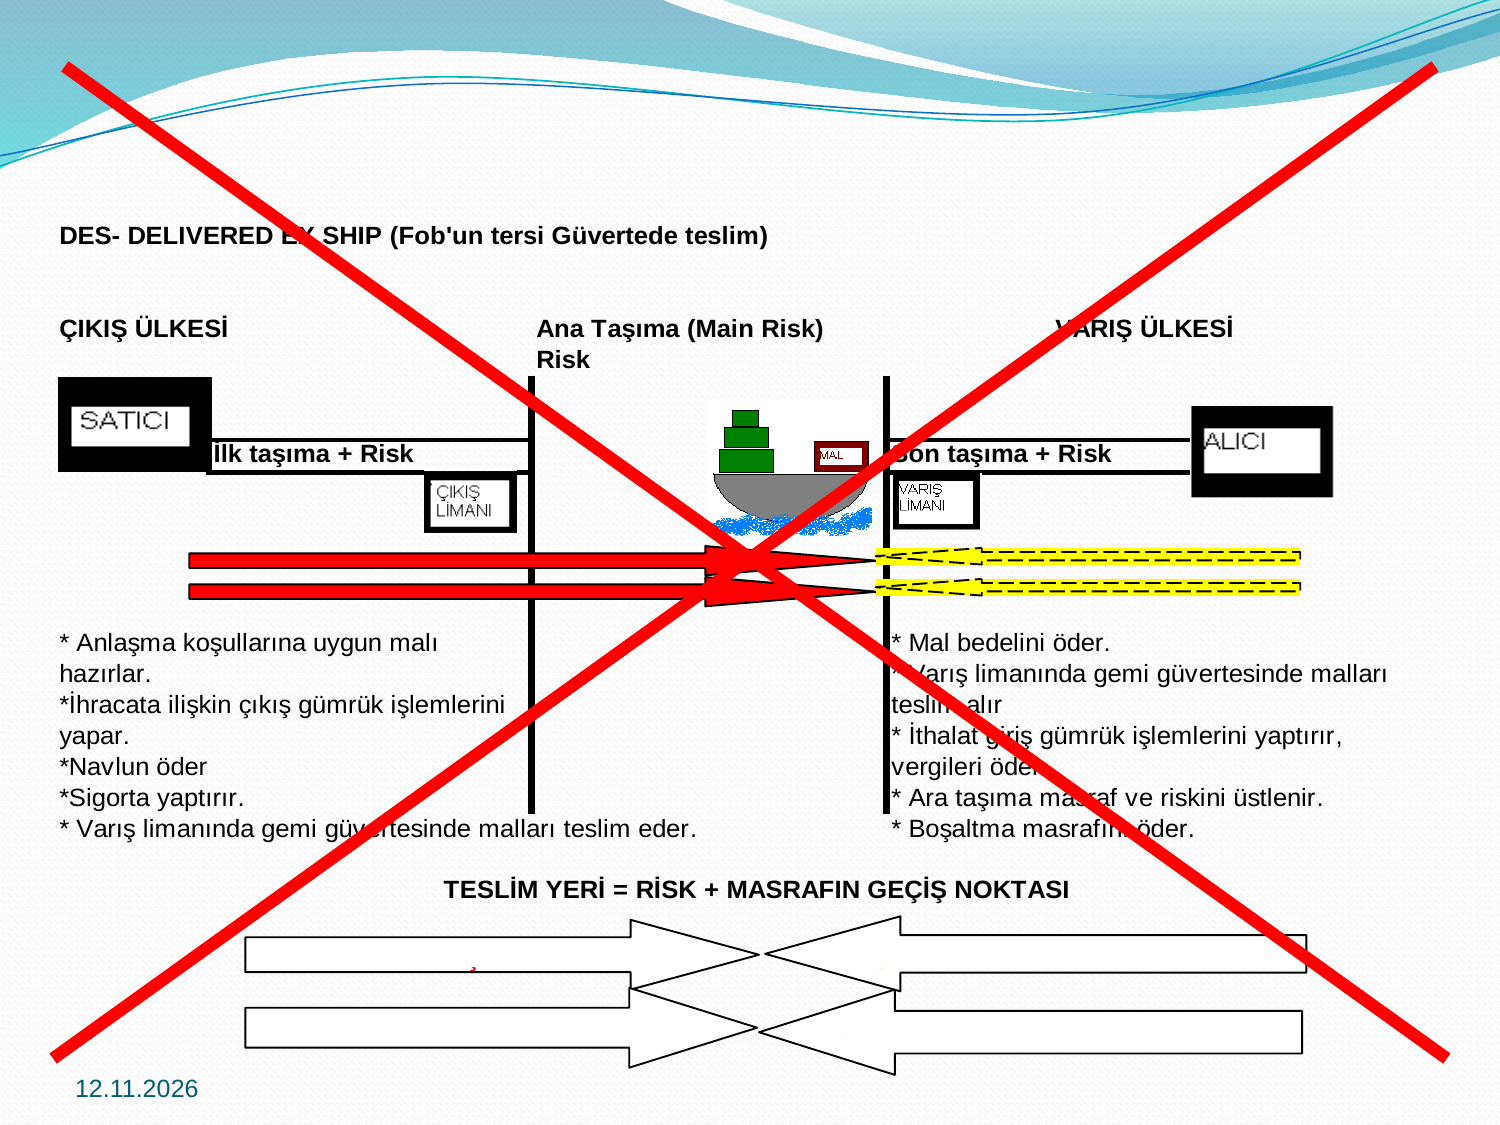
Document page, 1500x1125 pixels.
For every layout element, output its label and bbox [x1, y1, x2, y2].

text_box [52, 66, 64, 1059]
text_box [64, 66, 1447, 1059]
text_box [52, 219, 1460, 1095]
